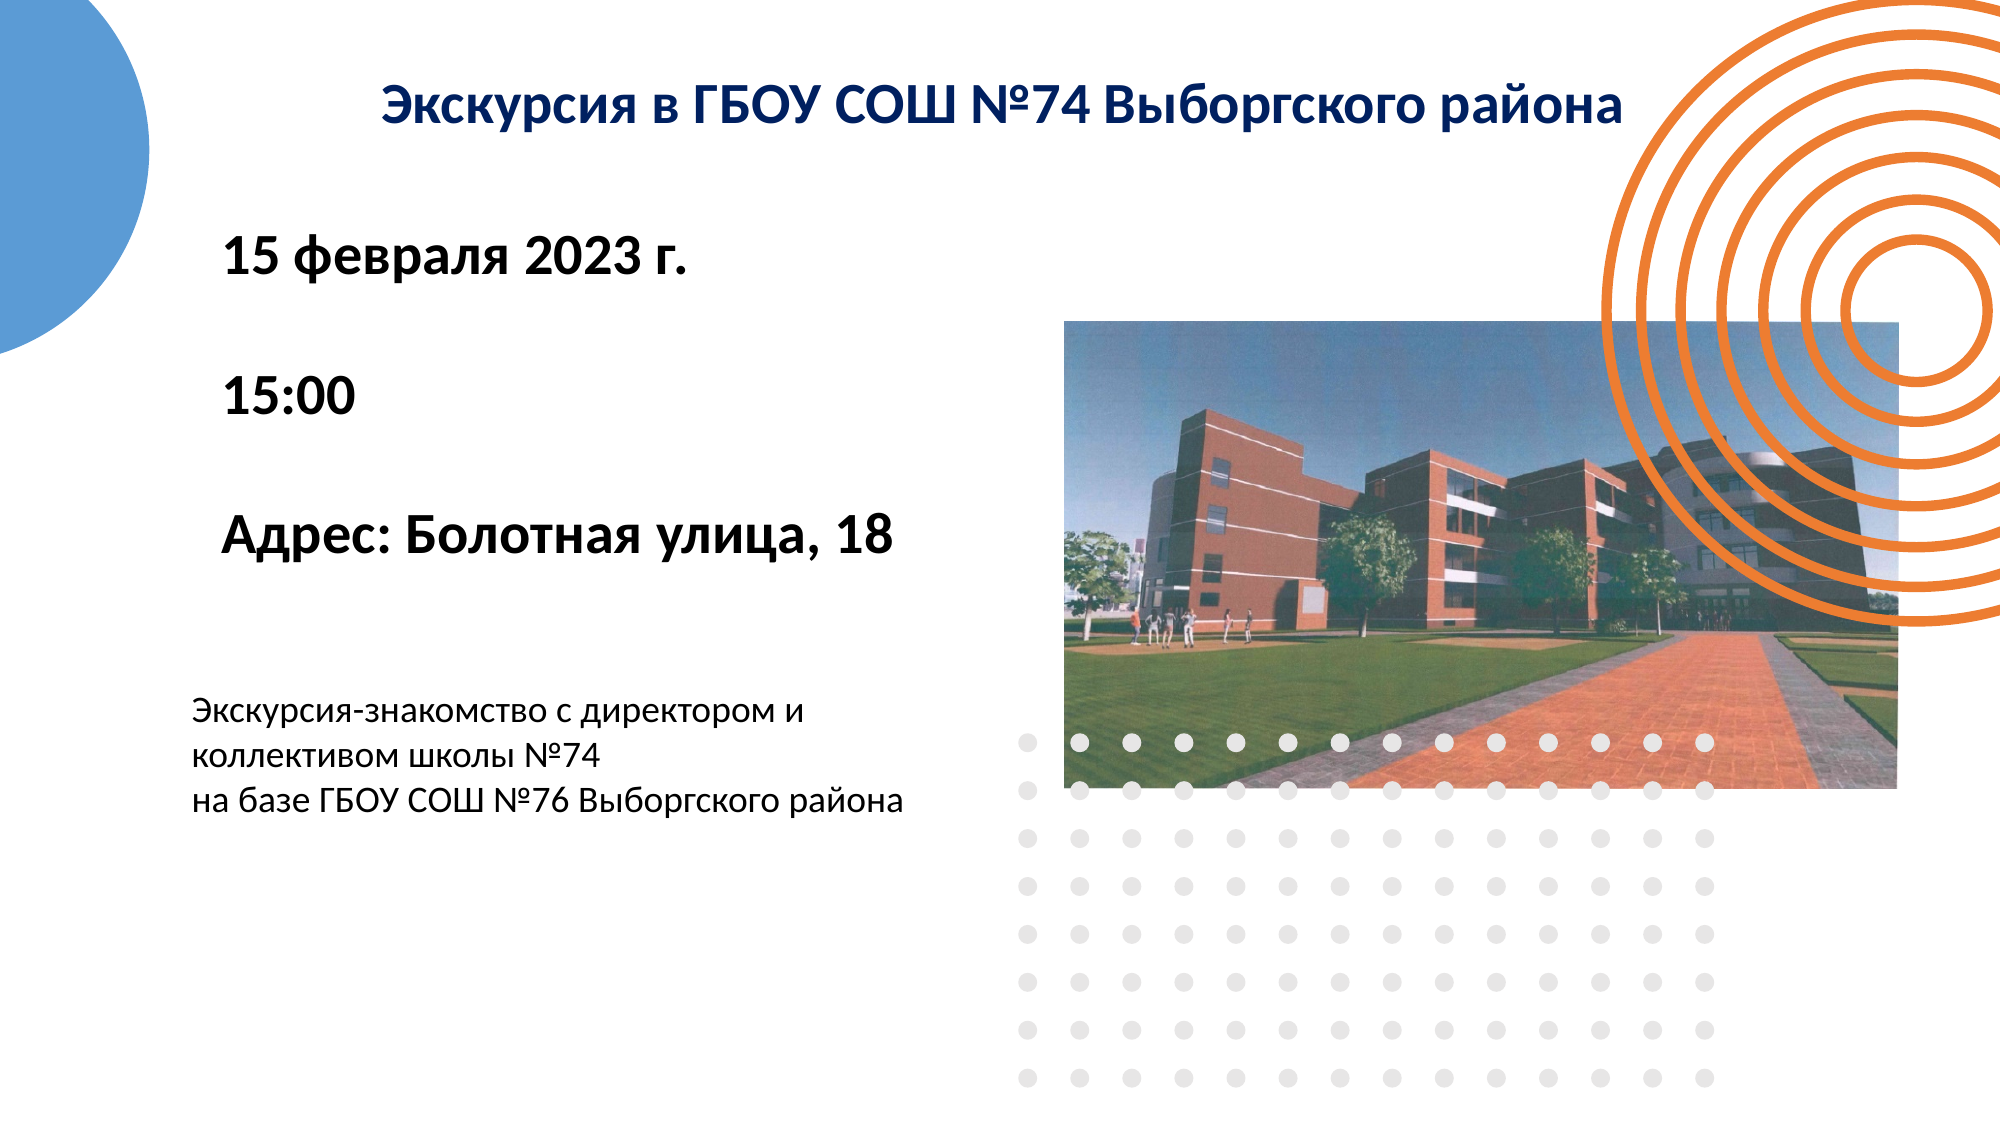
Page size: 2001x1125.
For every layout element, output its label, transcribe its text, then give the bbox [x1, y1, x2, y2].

text_box [1330, 1068, 1350, 1088]
text_box [1226, 877, 1246, 896]
text_box [1382, 1068, 1402, 1088]
text_box [1070, 789, 1090, 801]
text_box [1122, 789, 1142, 801]
text_box [1278, 1068, 1298, 1088]
text_box [1643, 1020, 1663, 1040]
text_box [1382, 789, 1402, 801]
text_box [1122, 877, 1142, 896]
text_box [1434, 924, 1454, 944]
text_box [1070, 877, 1090, 896]
text_box [1330, 789, 1350, 801]
text_box [1018, 781, 1038, 801]
text_box Экскурсия-знакомство с директором и коллективом школы №74 на базе ГБОУ СОШ №76 Выборгского района [176, 677, 961, 828]
text_box [1643, 789, 1663, 801]
text_box [1070, 1068, 1090, 1088]
text_box [1018, 1068, 1038, 1088]
text_box [1591, 972, 1611, 992]
text_box [1539, 789, 1558, 801]
text_box [1122, 972, 1142, 992]
text_box [1486, 877, 1506, 896]
text_box [1486, 829, 1506, 849]
text_box [1486, 924, 1506, 944]
text_box [1278, 972, 1298, 992]
text_box [1591, 877, 1611, 896]
text_box [1122, 829, 1142, 849]
text_box [1070, 1020, 1090, 1040]
text_box [1278, 789, 1298, 801]
text_box [1643, 972, 1663, 992]
text_box [1434, 972, 1454, 992]
text_box [1539, 829, 1558, 849]
text_box [1174, 789, 1194, 801]
text_box [1539, 1068, 1558, 1088]
text_box [1643, 877, 1663, 896]
text_box [1695, 1068, 1715, 1088]
text_box 15 февраля 2023 г. 15:00 Адрес: Болотная улица, 18 [206, 208, 909, 574]
text_box [1695, 1020, 1715, 1040]
text_box [1486, 972, 1506, 992]
text_box [1070, 972, 1090, 992]
text_box [1643, 829, 1663, 849]
text_box [1018, 972, 1038, 992]
text_box [1486, 789, 1506, 801]
text_box [1539, 972, 1558, 992]
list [1064, 321, 1899, 789]
text_box [1122, 1068, 1142, 1088]
text_box [1591, 924, 1611, 944]
text_box [1695, 972, 1715, 992]
text_box [1070, 924, 1090, 944]
text_box [1382, 877, 1402, 896]
text_box [1070, 829, 1090, 849]
text_box [1278, 1020, 1298, 1040]
text_box [1174, 1020, 1194, 1040]
text_box [1695, 789, 1715, 801]
text_box [1226, 1068, 1246, 1088]
text_box [1695, 829, 1715, 849]
text_box [1330, 829, 1350, 849]
text_box [1591, 789, 1611, 801]
title Экскурсия в ГБОУ СОШ №74 Выборгского района [140, 55, 1606, 153]
text_box [1174, 1068, 1194, 1088]
text_box [1382, 972, 1402, 992]
text_box [1434, 1020, 1454, 1040]
text_box [1018, 733, 1038, 753]
text_box [1226, 789, 1246, 801]
text_box [1018, 877, 1038, 896]
text_box [1174, 877, 1194, 896]
text_box [1382, 829, 1402, 849]
text_box [1278, 924, 1298, 944]
text_box [1226, 924, 1246, 944]
text_box [1278, 829, 1298, 849]
text_box [1434, 1068, 1454, 1088]
text_box [1018, 829, 1038, 849]
text_box [1591, 1068, 1611, 1088]
text_box [1486, 1068, 1506, 1088]
text_box [1382, 924, 1402, 944]
text_box [1643, 1068, 1663, 1088]
text_box [1018, 1020, 1038, 1040]
text_box [1330, 924, 1350, 944]
text_box [1122, 1020, 1142, 1040]
text_box [1174, 972, 1194, 992]
text_box [1330, 972, 1350, 992]
text_box [1591, 1020, 1611, 1040]
text_box [1330, 877, 1350, 896]
text_box [1434, 877, 1454, 896]
text_box [1539, 877, 1558, 896]
text_box [1695, 877, 1715, 896]
text_box [1226, 972, 1246, 992]
text_box [1122, 924, 1142, 944]
text_box [1174, 829, 1194, 849]
text_box [1174, 924, 1194, 944]
text_box [1330, 1020, 1350, 1040]
text_box [1226, 829, 1246, 849]
text_box [1486, 1020, 1506, 1040]
text_box [1591, 829, 1611, 849]
text_box [1226, 1020, 1246, 1040]
text_box [1382, 1020, 1402, 1040]
text_box [1539, 1020, 1558, 1040]
text_box [1434, 829, 1454, 849]
text_box [1539, 924, 1558, 944]
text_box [1606, 0, 2000, 622]
text_box [1695, 924, 1715, 944]
text_box [1434, 789, 1454, 801]
text_box [1643, 924, 1663, 944]
text_box [0, 0, 150, 354]
text_box [1278, 877, 1298, 896]
text_box [1018, 924, 1038, 944]
